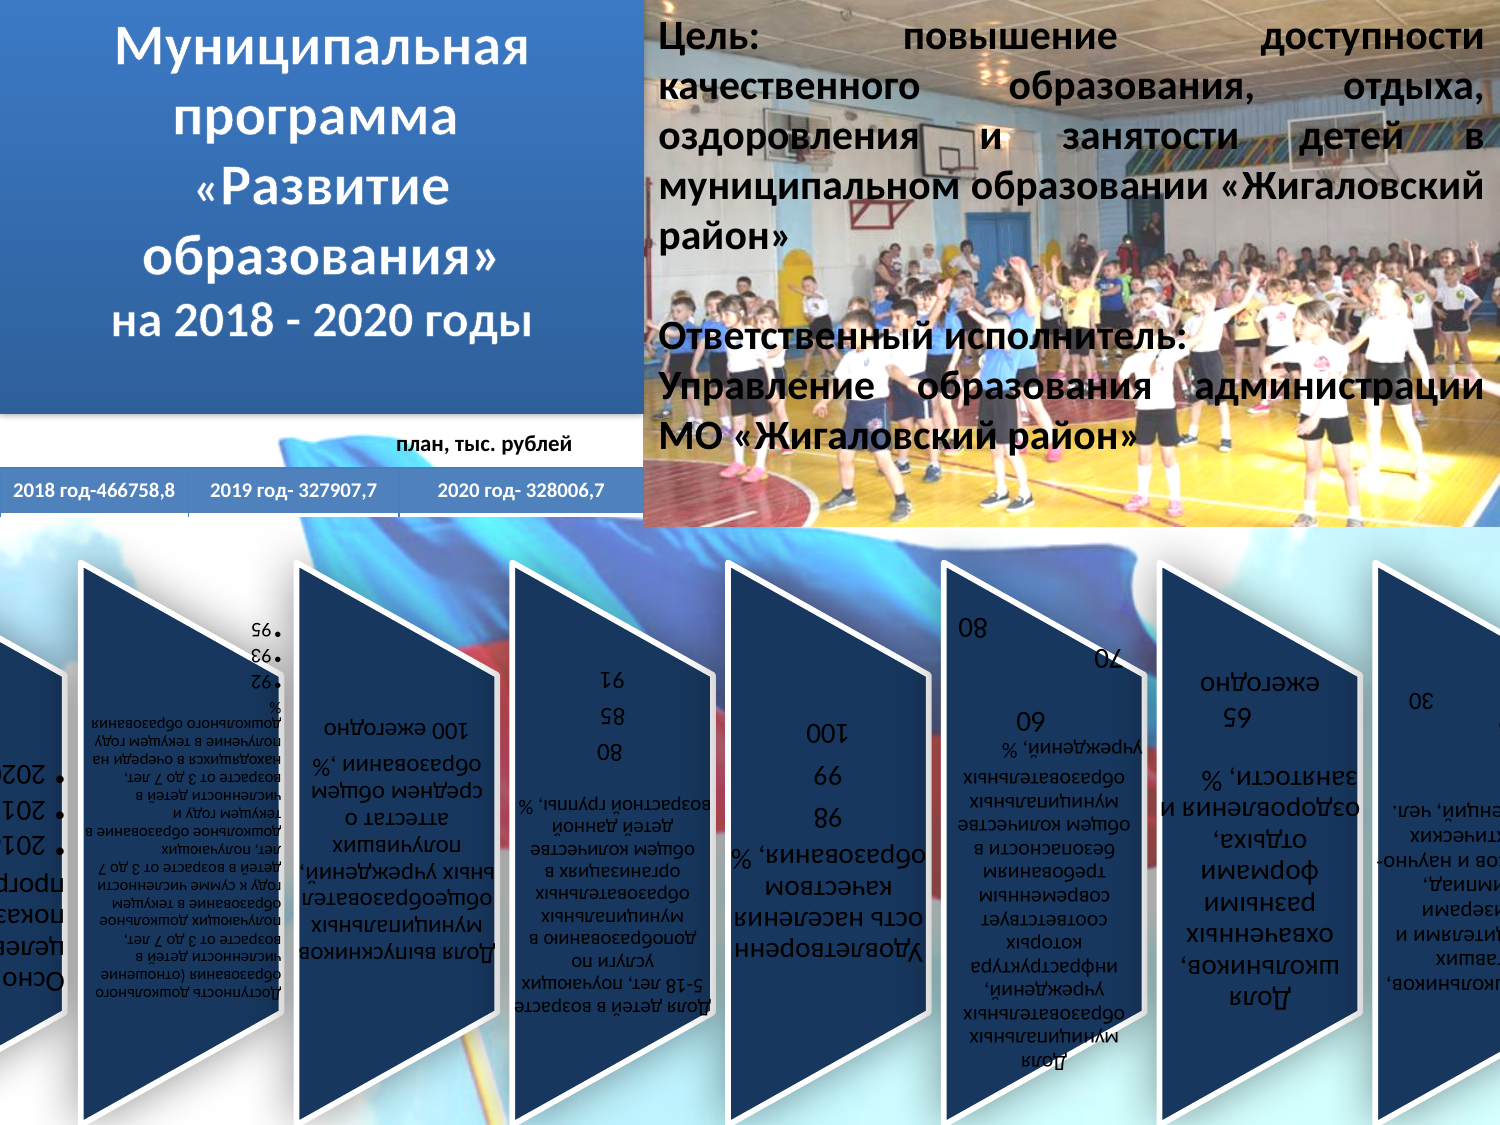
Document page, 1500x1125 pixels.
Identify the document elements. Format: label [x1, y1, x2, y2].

picture [0, 0, 1500, 562]
text_box [0, 562, 1500, 1125]
